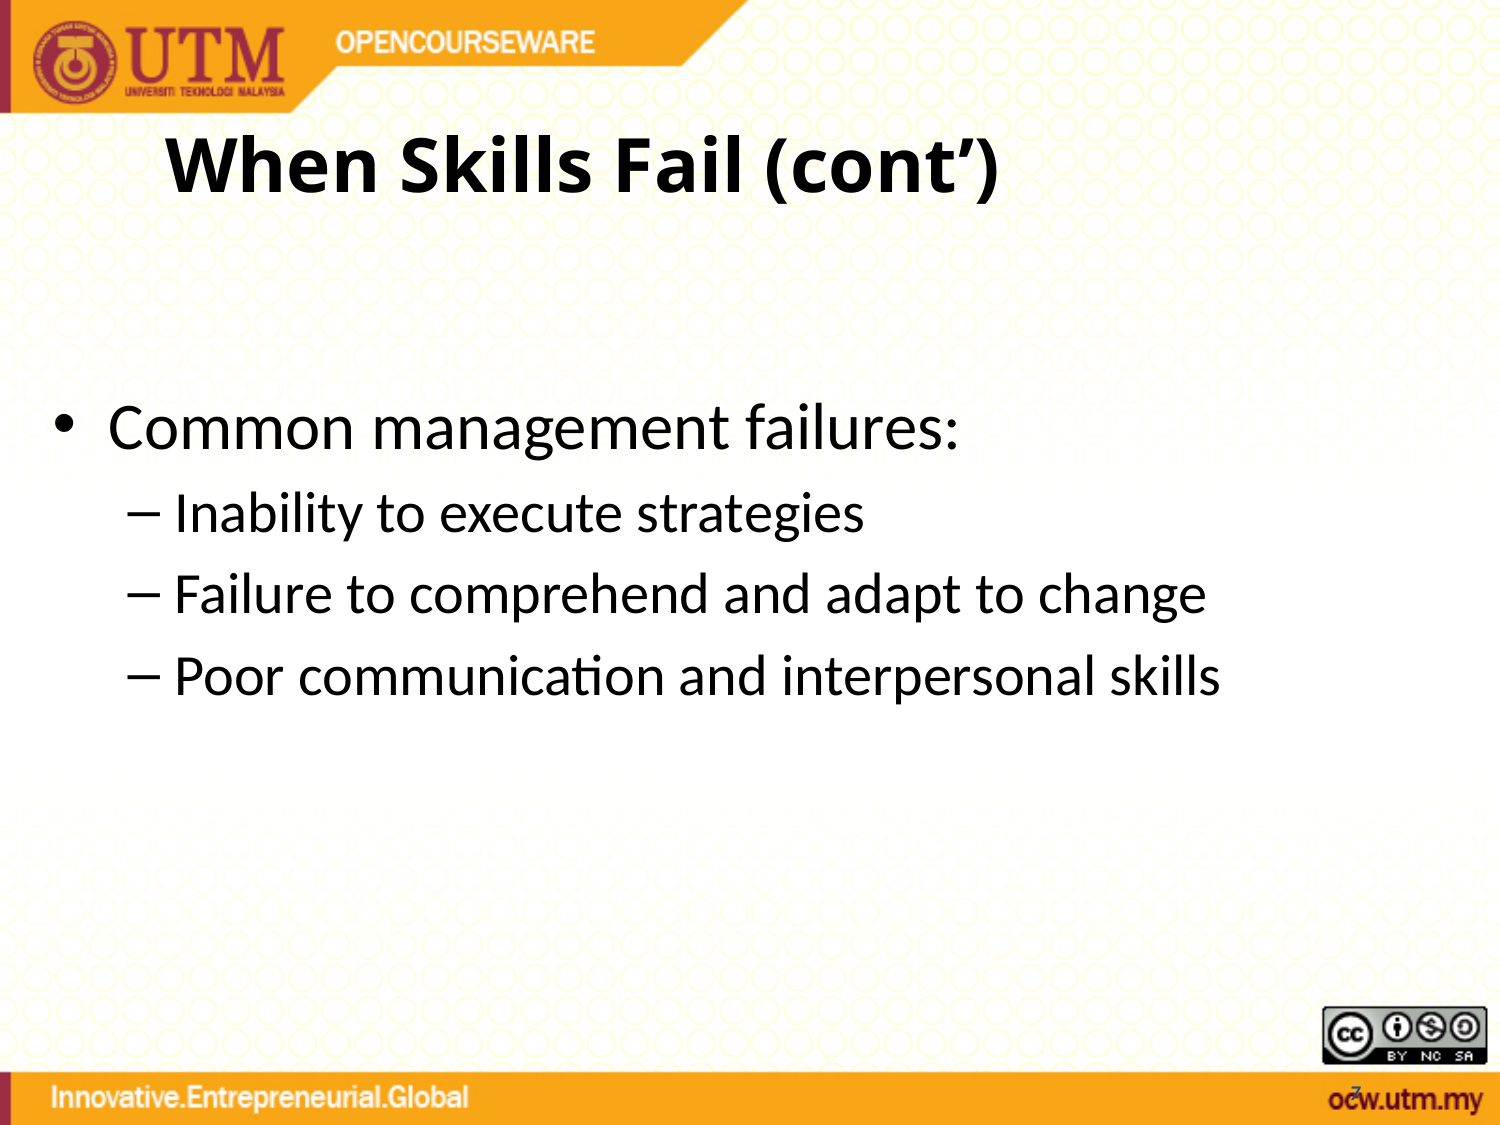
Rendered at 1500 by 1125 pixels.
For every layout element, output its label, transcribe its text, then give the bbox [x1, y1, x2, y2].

picture [0, 0, 1500, 1125]
slide_number 7 [1025, 1062, 1375, 1123]
list Common management failures: Inability to execute strategies Failure to comprehend and adapt to change Poor communication and interpersonal skills [37, 374, 1463, 993]
title When Skills Fail (cont’) [149, 99, 1351, 226]
